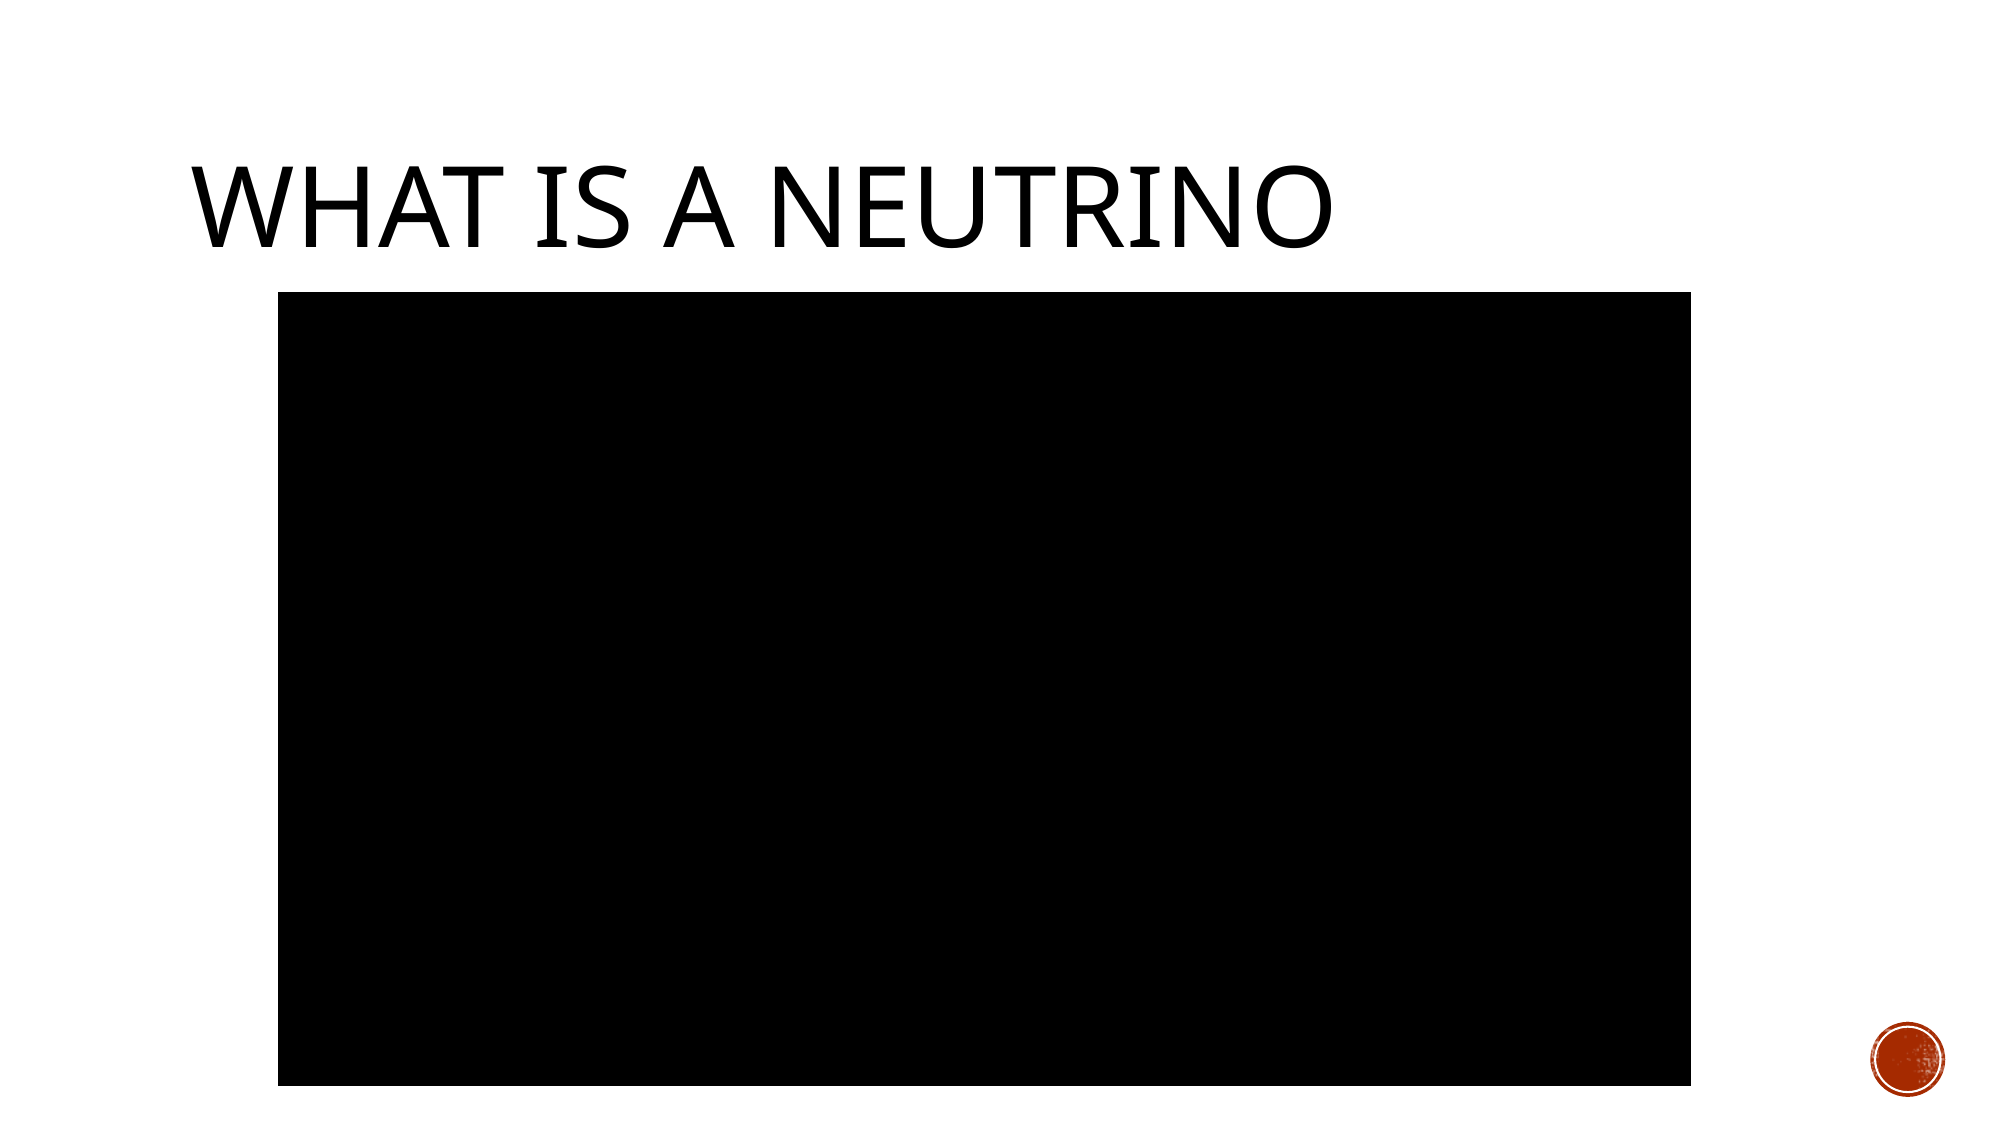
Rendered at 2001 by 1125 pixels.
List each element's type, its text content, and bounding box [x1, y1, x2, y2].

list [280, 292, 1693, 1084]
title What is a neutrino [175, 79, 1826, 344]
